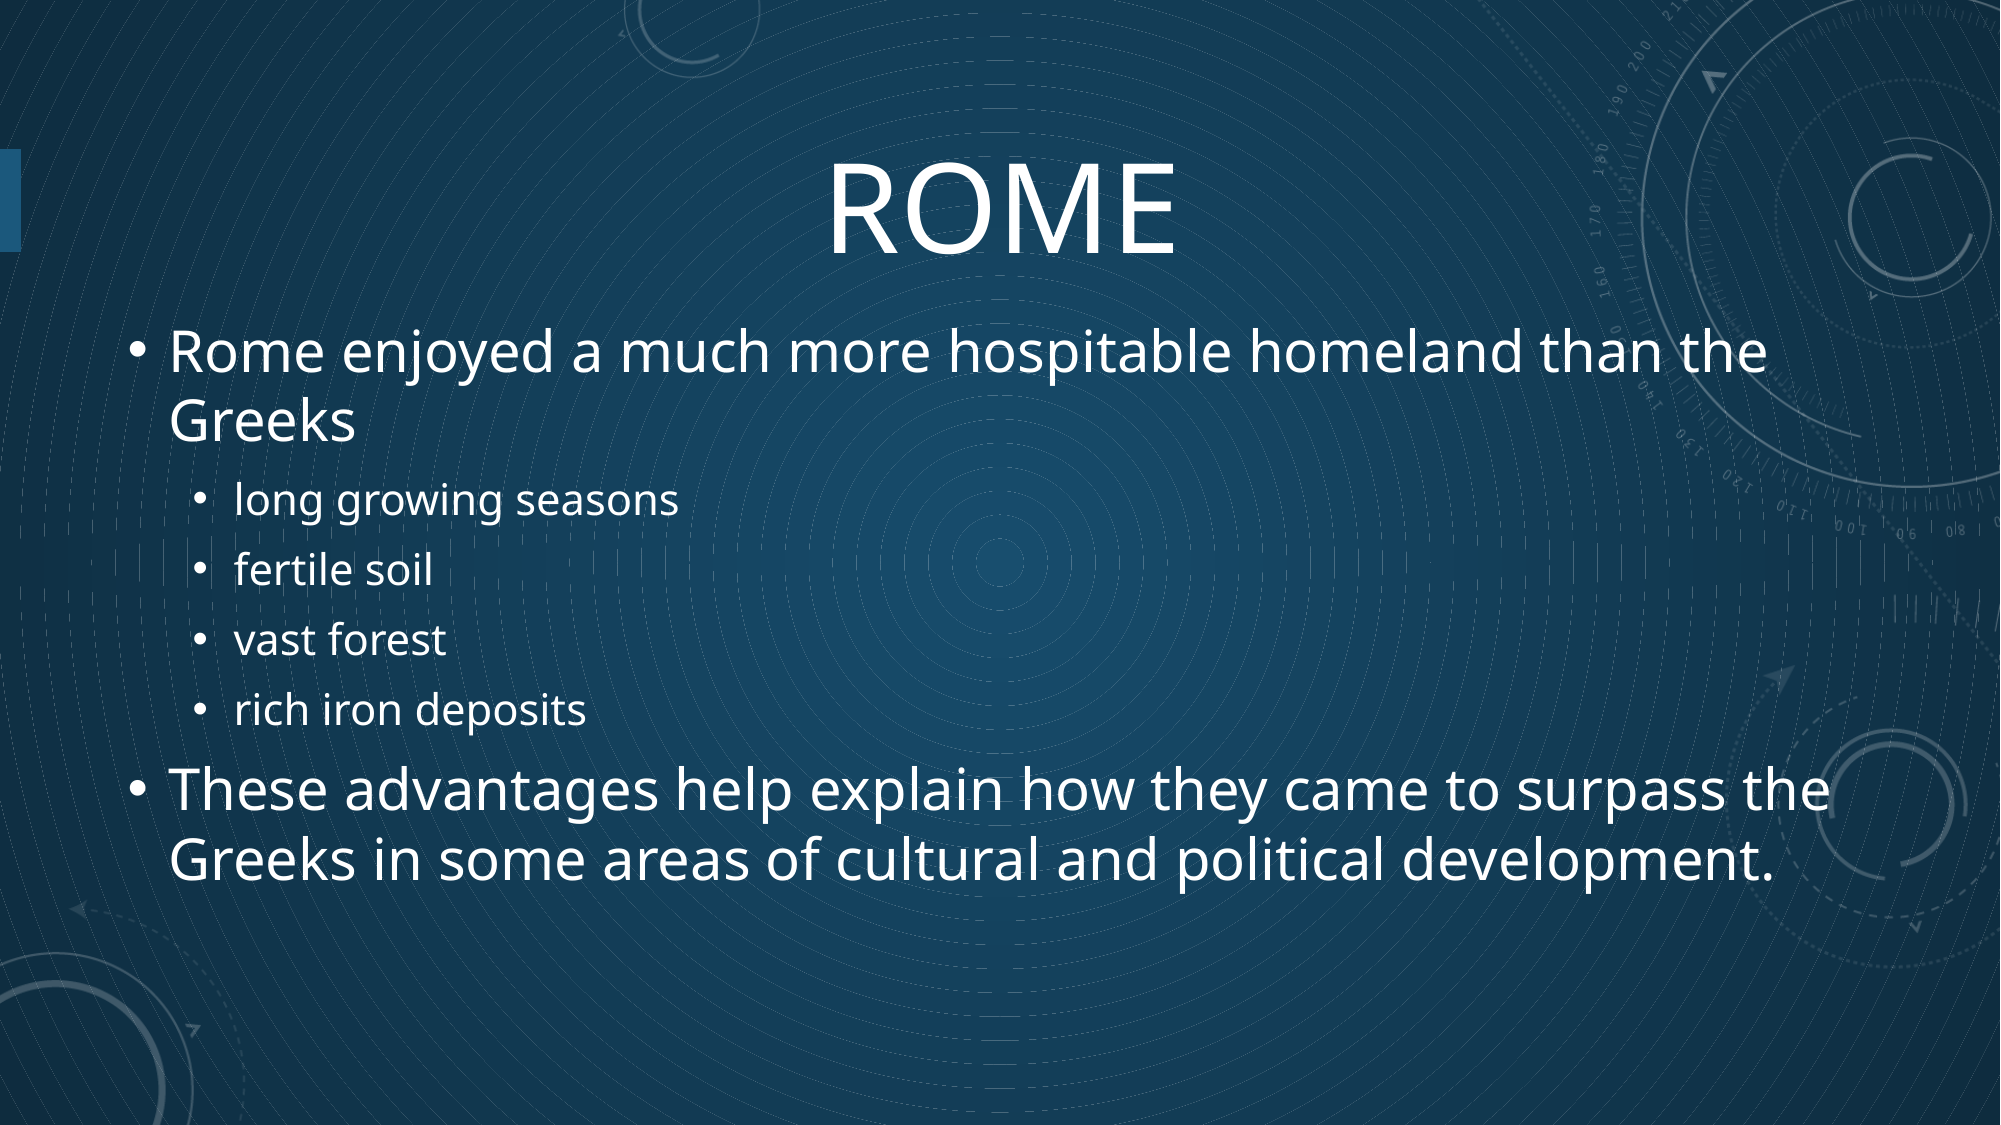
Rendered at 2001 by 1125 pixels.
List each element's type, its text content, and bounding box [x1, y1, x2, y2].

picture [0, 0, 2000, 1125]
list Rome enjoyed a much more hospitable homeland than the Greeks long growing seasons fertile soil vast forest rich iron deposits These advantages help explain how they came to surpass the Greeks in some areas of cultural and political development. [112, 306, 1891, 950]
title Rome [112, 99, 1891, 306]
